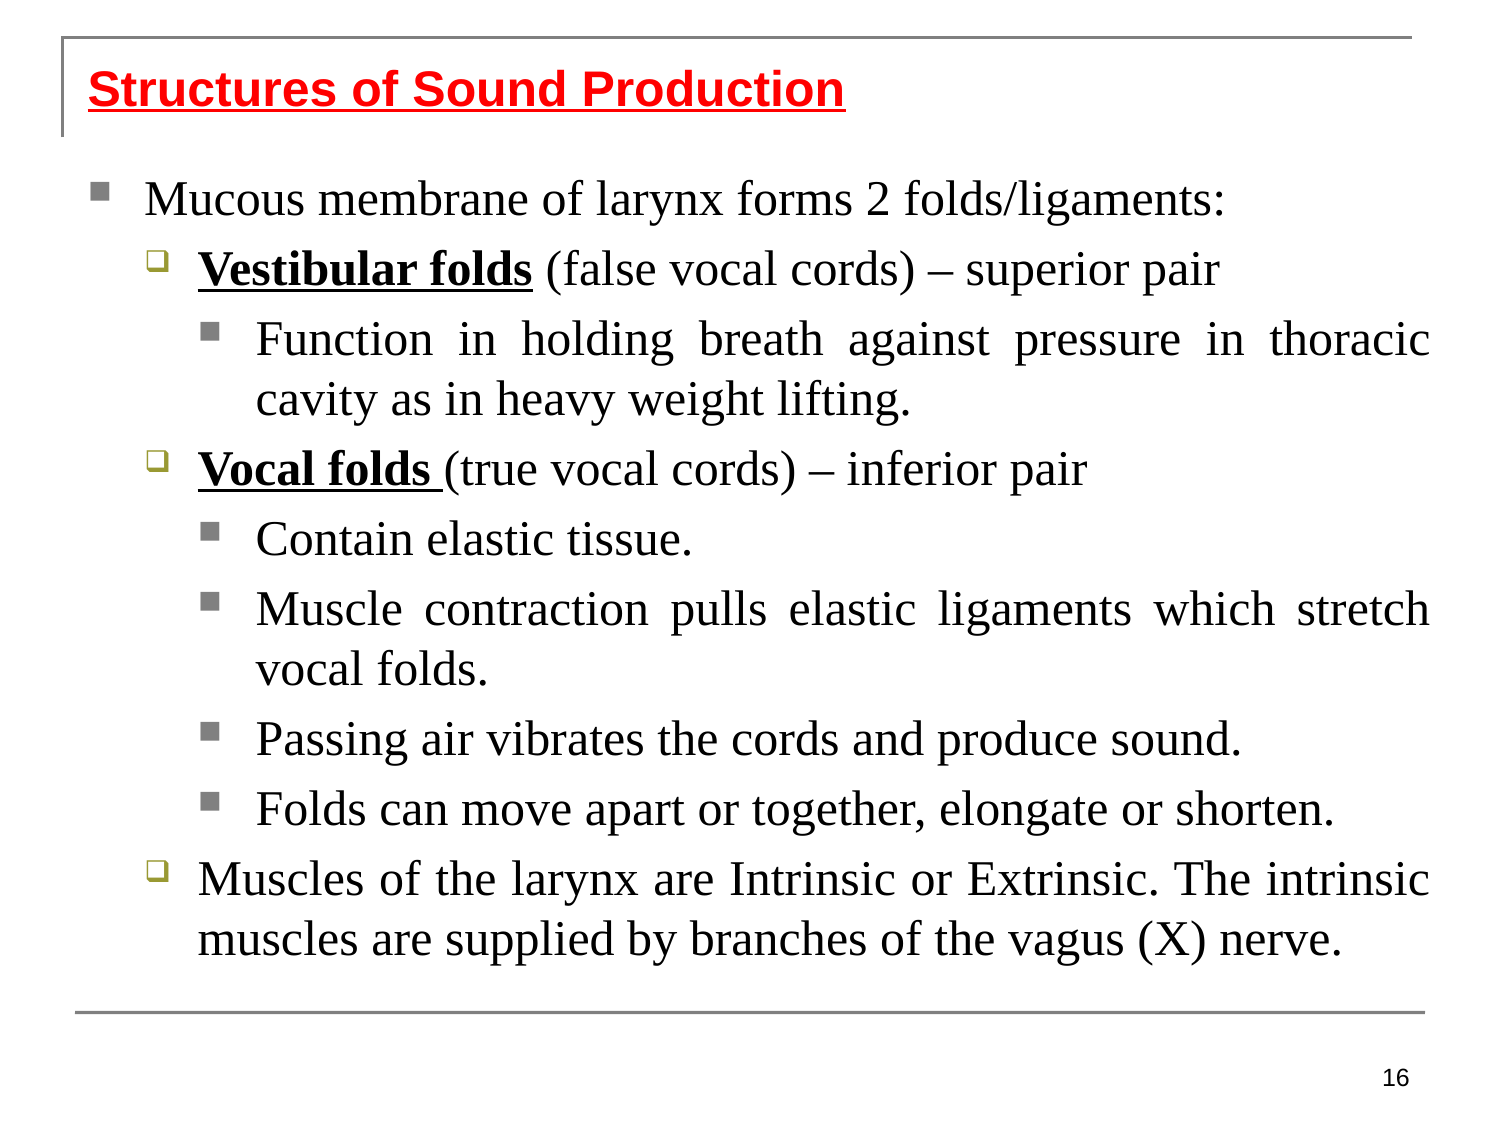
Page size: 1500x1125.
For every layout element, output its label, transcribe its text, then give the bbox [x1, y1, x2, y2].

slide_number 16 [1074, 1023, 1426, 1100]
text_box Structures of Sound Production [72, 49, 1316, 124]
list Mucous membrane of larynx forms 2 folds/ligaments: Vestibular folds (false vocal cords) – superior pair Function in holding breath against pressure in thoracic cavity as in heavy weight lifting. Vocal folds (true vocal cords) – inferior pair Contain elastic tissue. Muscle contraction pulls elastic ligaments which stretch vocal folds. Passing air vibrates the cords and produce sound. Folds can move apart or together, elongate or shorten. Muscles of the larynx are Intrinsic or Extrinsic. The intrinsic muscles are supplied by branches of the vagus (X) nerve. [72, 158, 1447, 1074]
